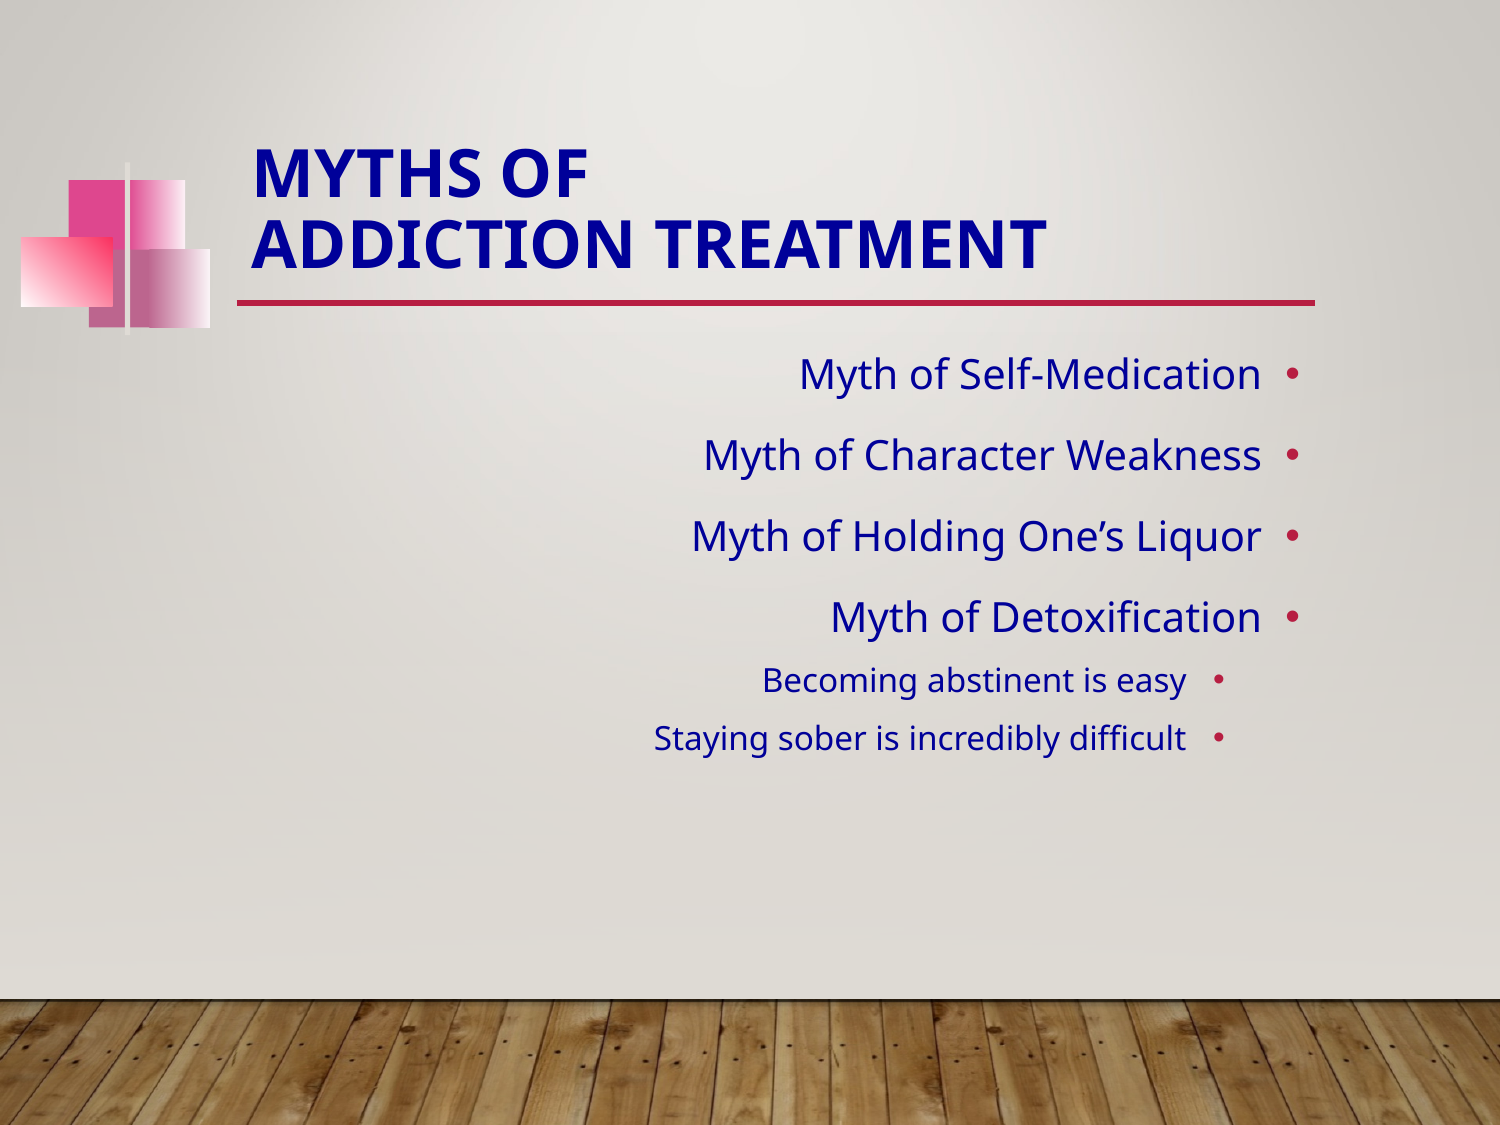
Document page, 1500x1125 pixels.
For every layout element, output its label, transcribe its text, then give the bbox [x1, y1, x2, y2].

list Myth of Self-Medication Myth of Character Weakness Myth of Holding One’s Liquor Myth of Detoxification Becoming abstinent is easy Staying sober is incredibly difficult [236, 330, 1315, 897]
picture [0, 999, 1500, 1125]
title Myths of Addiction Treatment [236, 132, 1315, 305]
picture [0, 0, 1500, 395]
